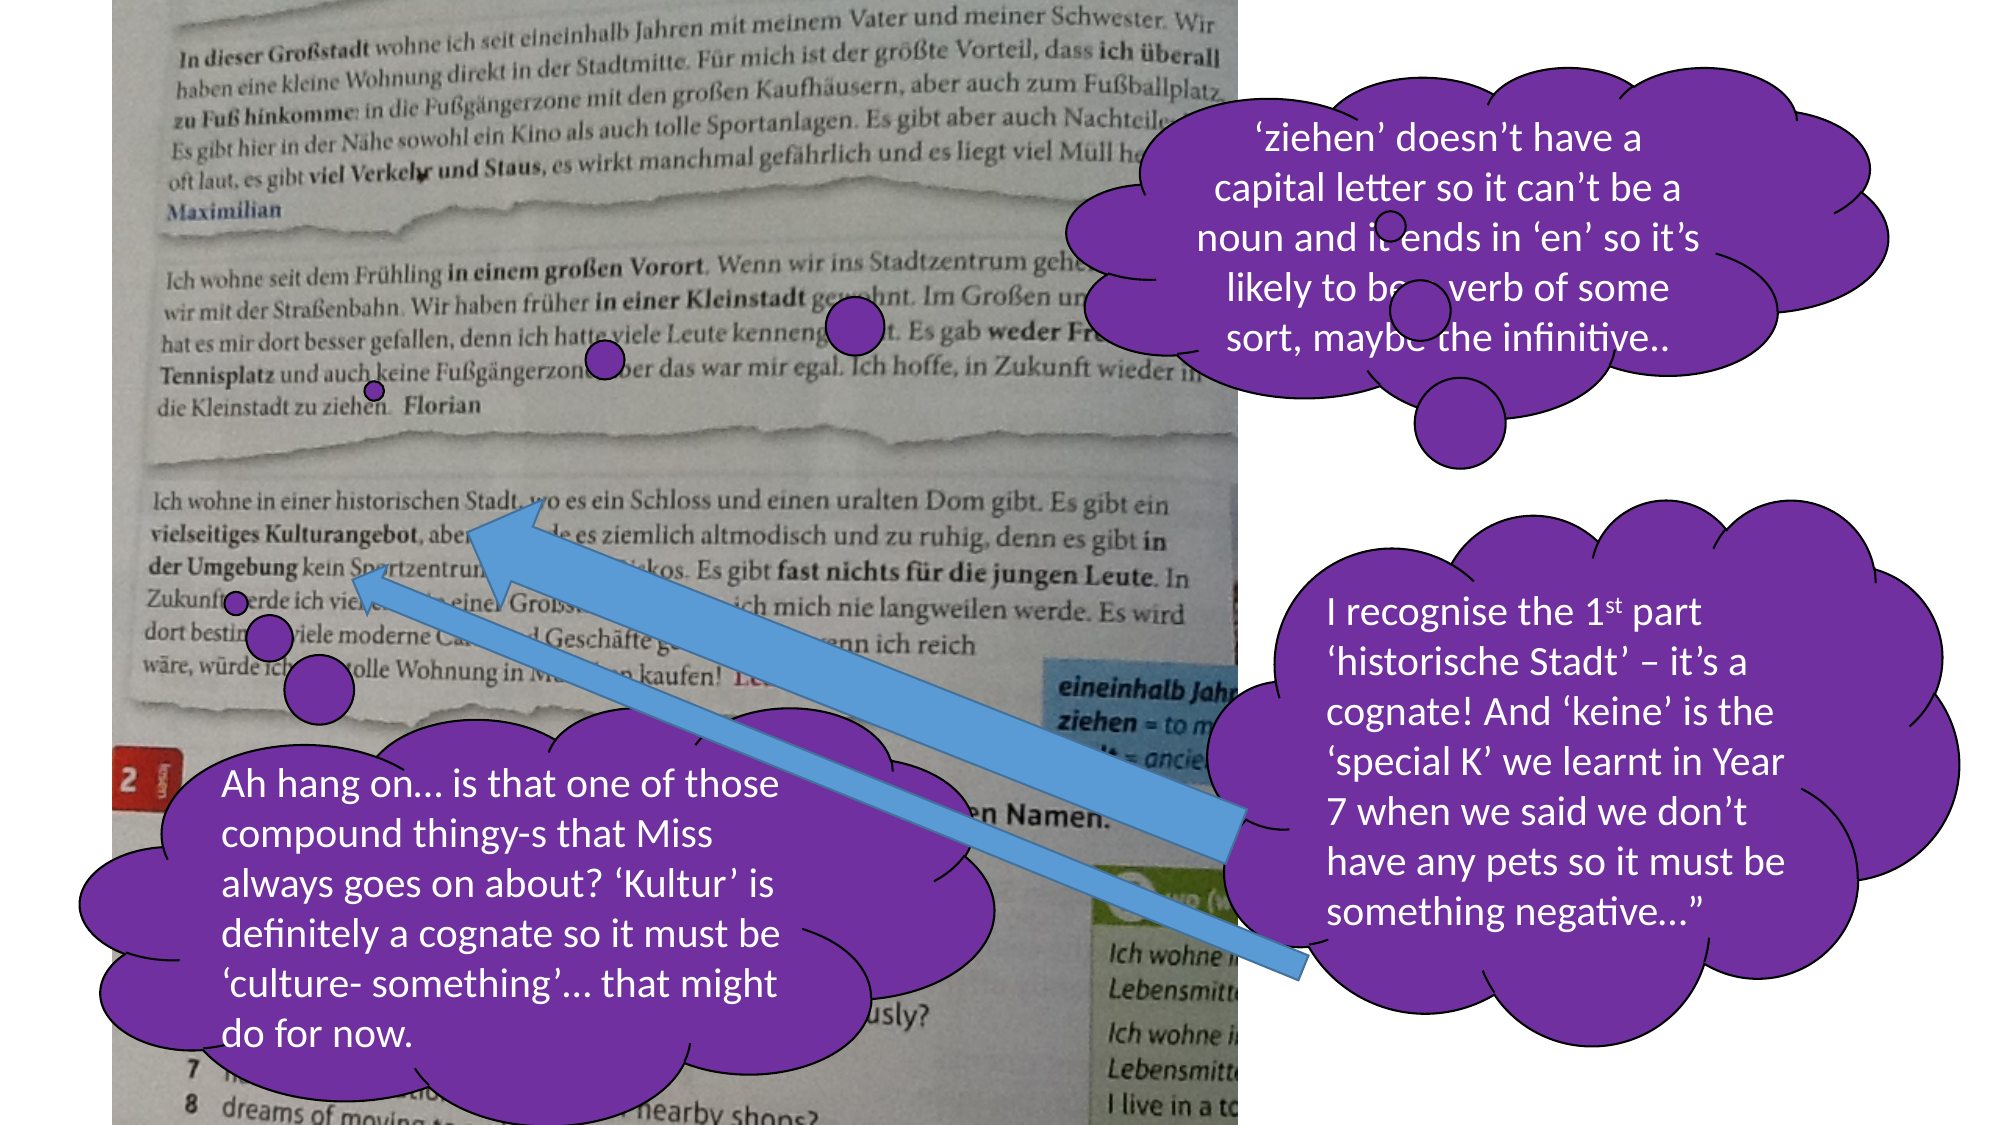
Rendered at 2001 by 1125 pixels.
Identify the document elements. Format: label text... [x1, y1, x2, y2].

text_box I recognise the 1st part ‘historische Stadt’ – it’s a cognate! And ‘keine’ is the ‘special K’ we learnt in Year 7 when we said we don’t have any pets so it must be something negative…” [1238, 499, 1961, 1048]
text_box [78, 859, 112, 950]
text_box I recognise the 1st part ‘historische Stadt’ – it’s a cognate! And ‘keine’ is the ‘special K’ we learnt in Year 7 when we said we don’t have any pets so it must be something negative…” [1413, 376, 1507, 470]
text_box ‘ziehen’ doesn’t have a capital letter so it can’t be a noun and it ends in ‘en’ so it’s likely to be a verb of some sort, maybe the infinitive.. [1238, 66, 1890, 420]
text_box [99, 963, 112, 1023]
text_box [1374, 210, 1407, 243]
picture [112, 0, 1238, 1125]
text_box [1238, 925, 1310, 982]
text_box [1238, 804, 1249, 836]
text_box I recognise the 1st part ‘historische Stadt’ – it’s a cognate! And ‘keine’ is the ‘special K’ we learnt in Year 7 when we said we don’t have any pets so it must be something negative…” [1389, 279, 1452, 342]
